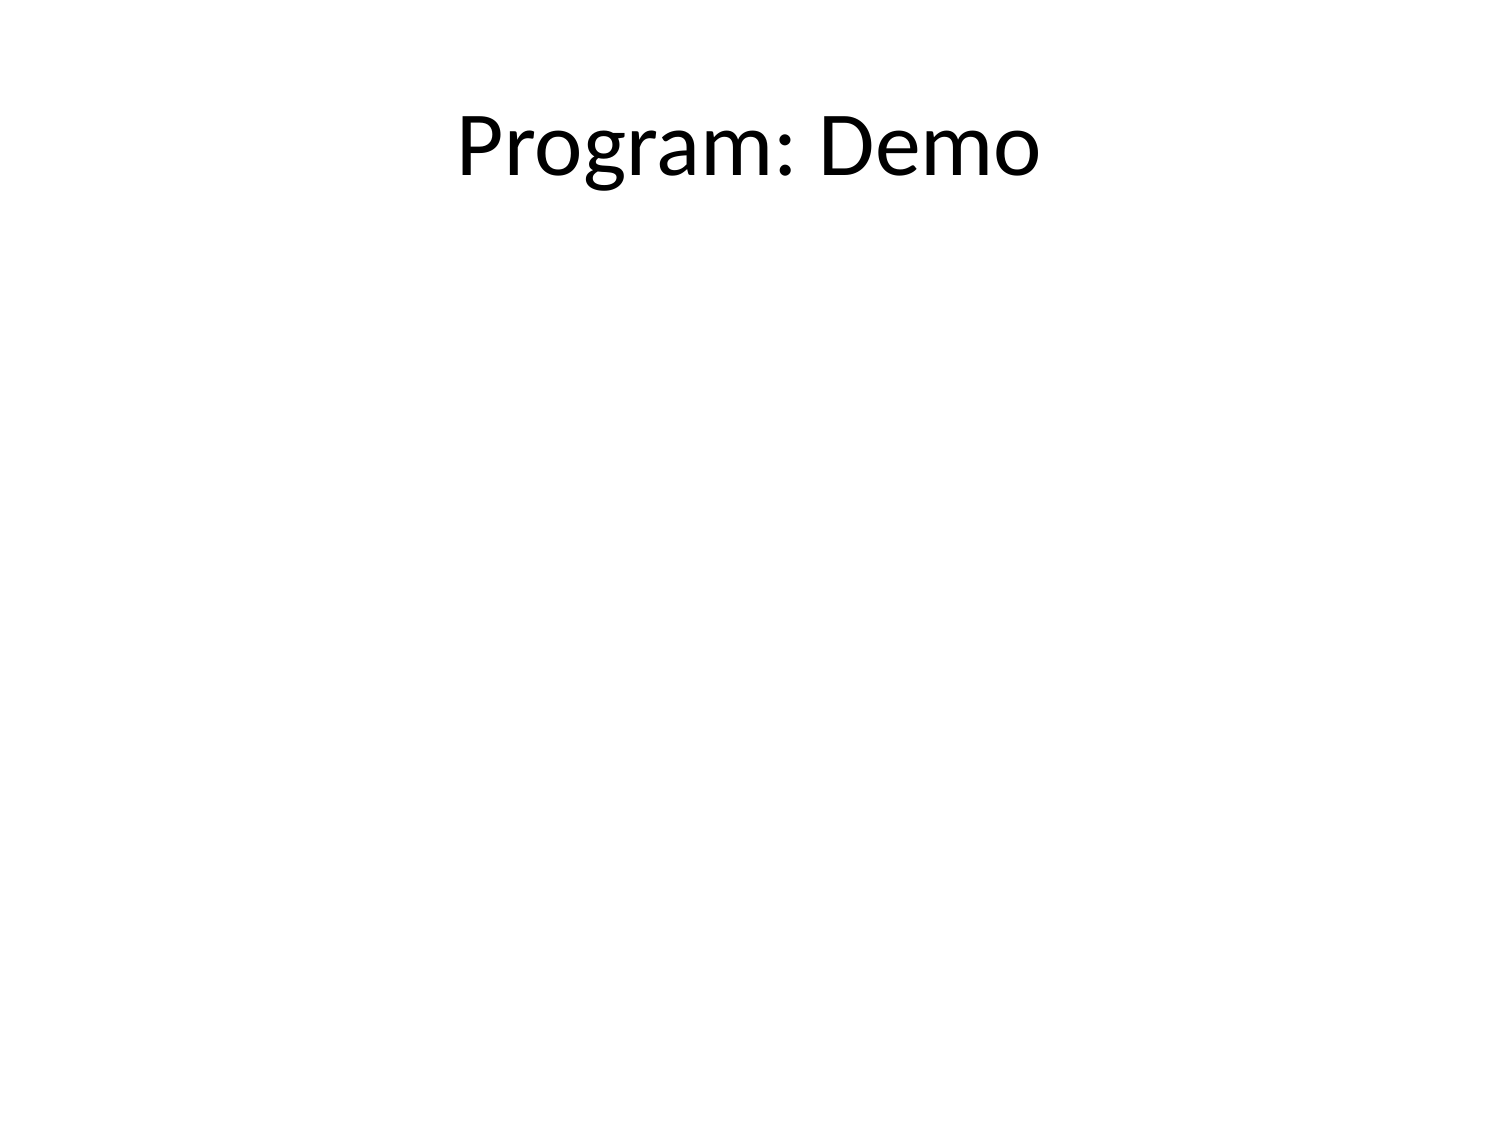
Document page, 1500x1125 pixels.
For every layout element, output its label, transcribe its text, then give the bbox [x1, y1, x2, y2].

title Program: Demo [75, 45, 1425, 233]
